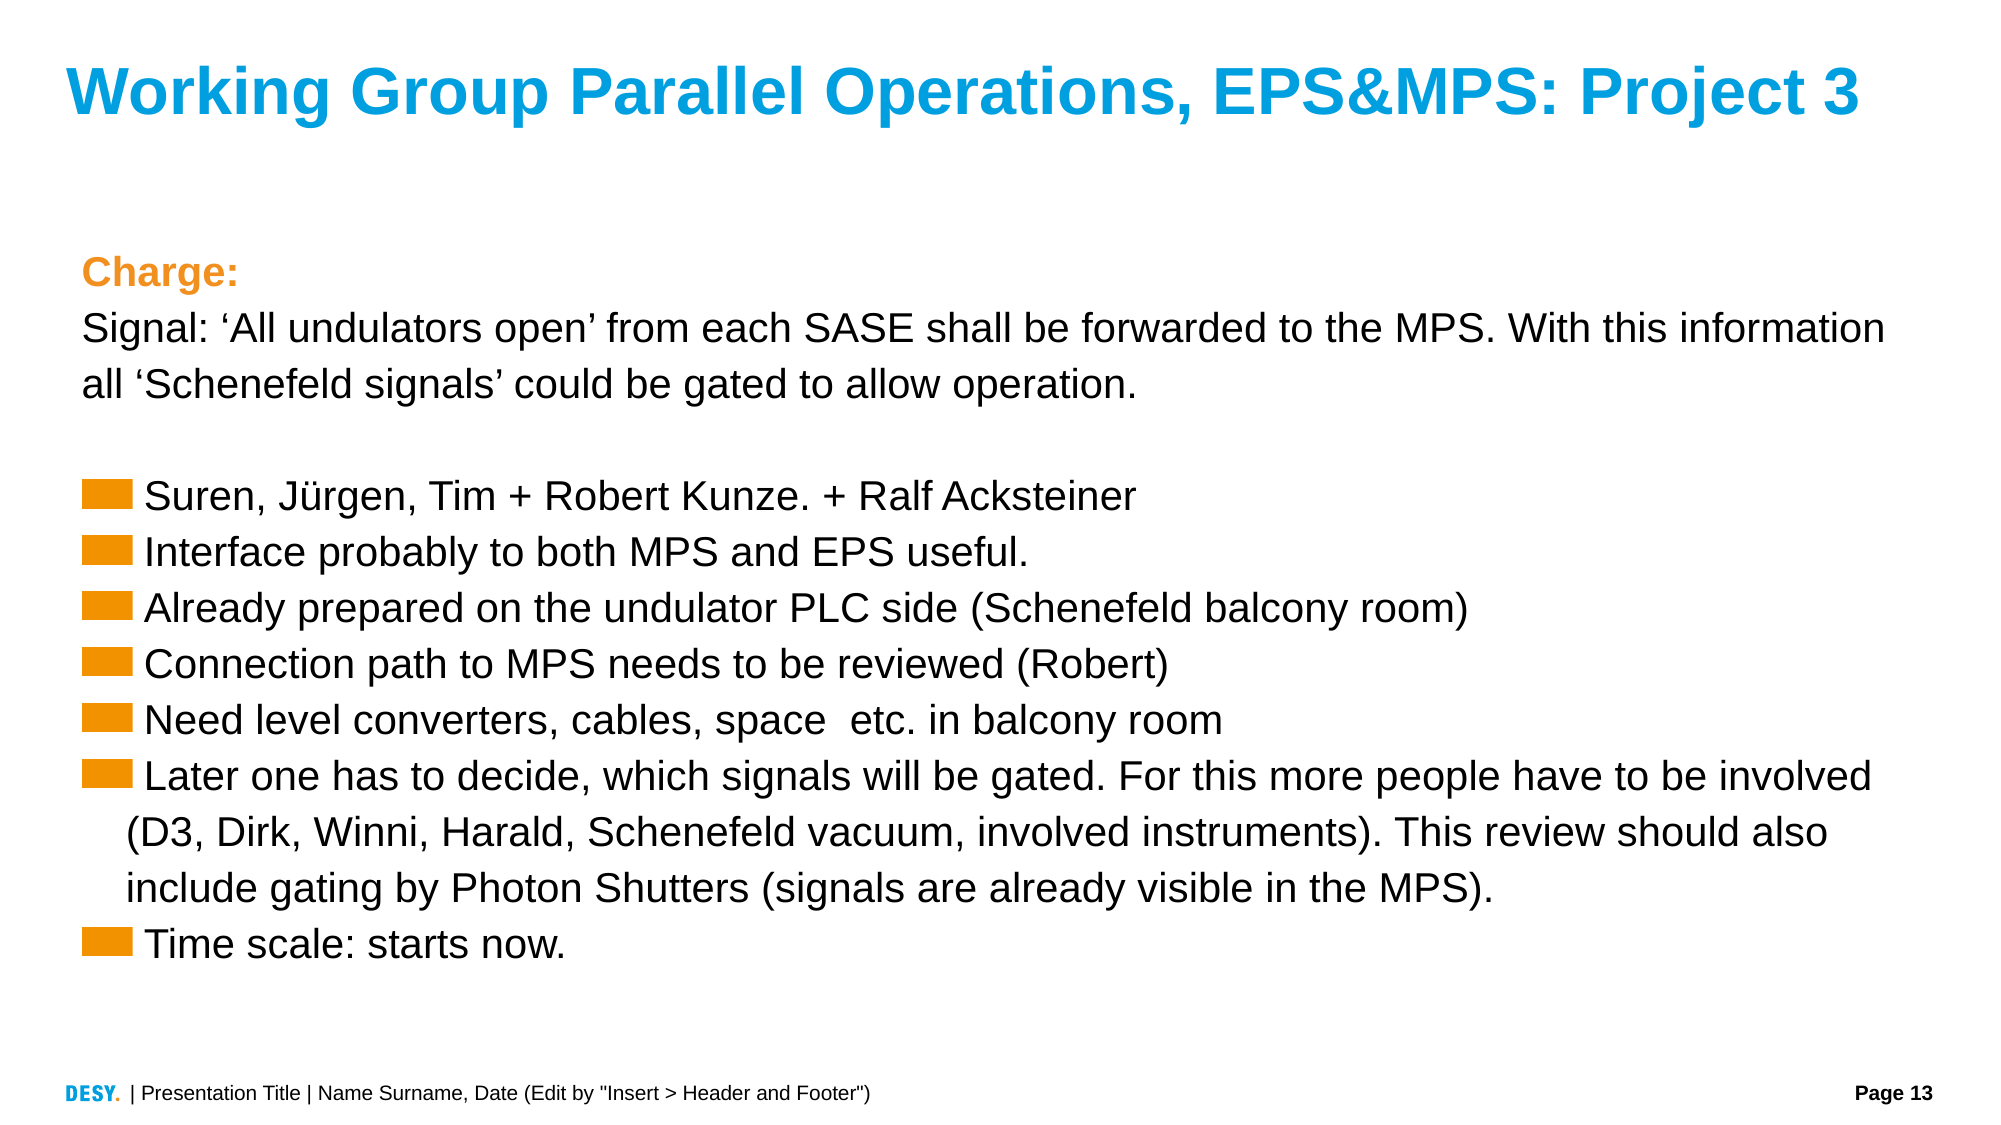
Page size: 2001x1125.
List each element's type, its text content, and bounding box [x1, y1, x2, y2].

text_box Charge: Signal: ‘All undulators open’ from each SASE shall be forwarded to the MPS. With this information all ‘Schenefeld signals’ could be gated to allow operation. Suren, Jürgen, Tim + Robert Kunze. + Ralf Acksteiner Interface probably to both MPS and EPS useful. Already prepared on the undulator PLC side (Schenefeld balcony room) Connection path to MPS needs to be reviewed (Robert) Need level converters, cables, space etc. in balcony room Later one has to decide, which signals will be gated. For this more people have to be involved (D3, Dirk, Winni, Harald, Schenefeld vacuum, involved instruments). This review should also include gating by Photon Shutters (signals are already visible in the MPS). Time scale: starts now. [66, 231, 1933, 1047]
title Working Group Parallel Operations, EPS&MPS: Project 3 [66, 57, 1933, 132]
footer | Presentation Title | Name Surname, Date (Edit by "Insert > Header and Footer") [129, 1079, 1762, 1111]
